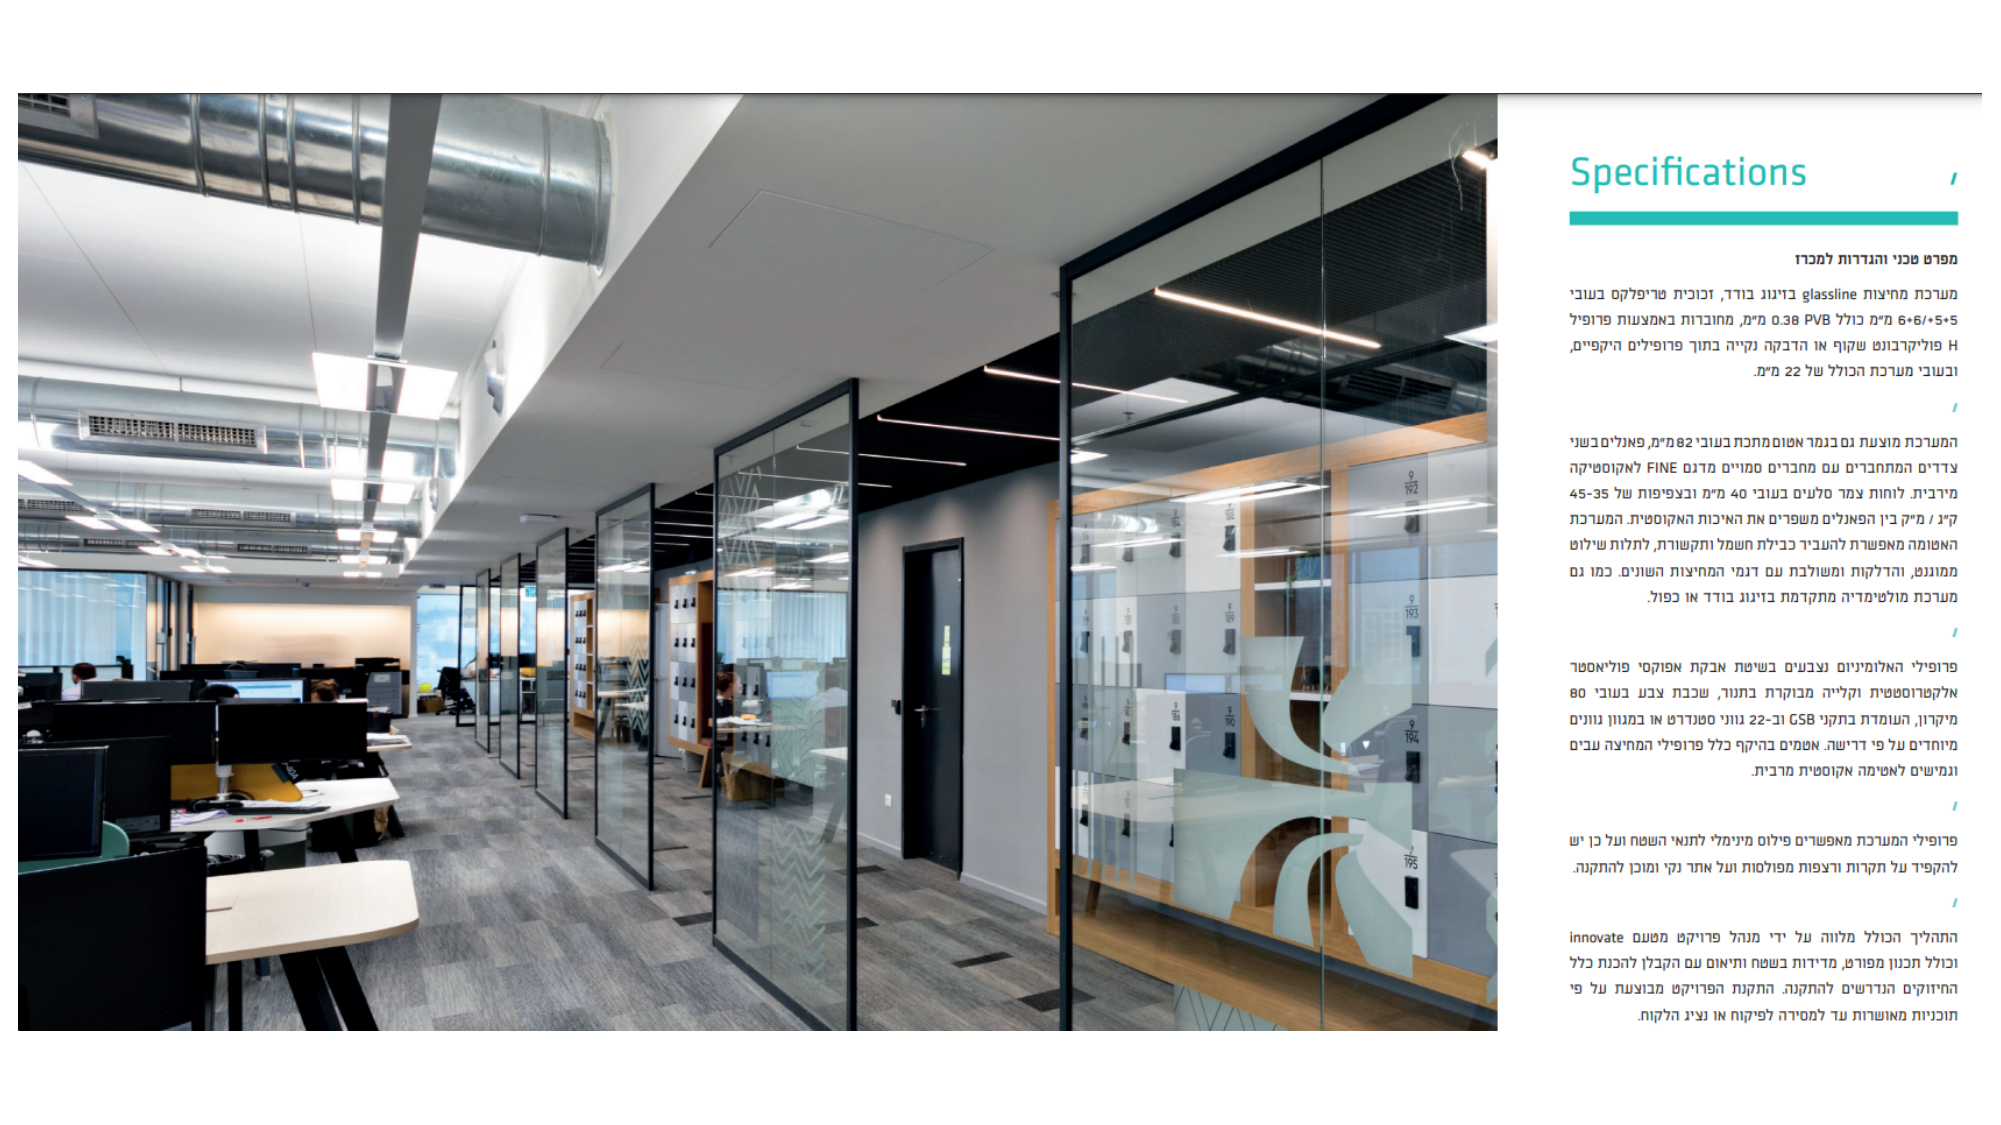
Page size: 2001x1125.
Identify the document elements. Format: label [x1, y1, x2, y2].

picture [18, 93, 1982, 1031]
